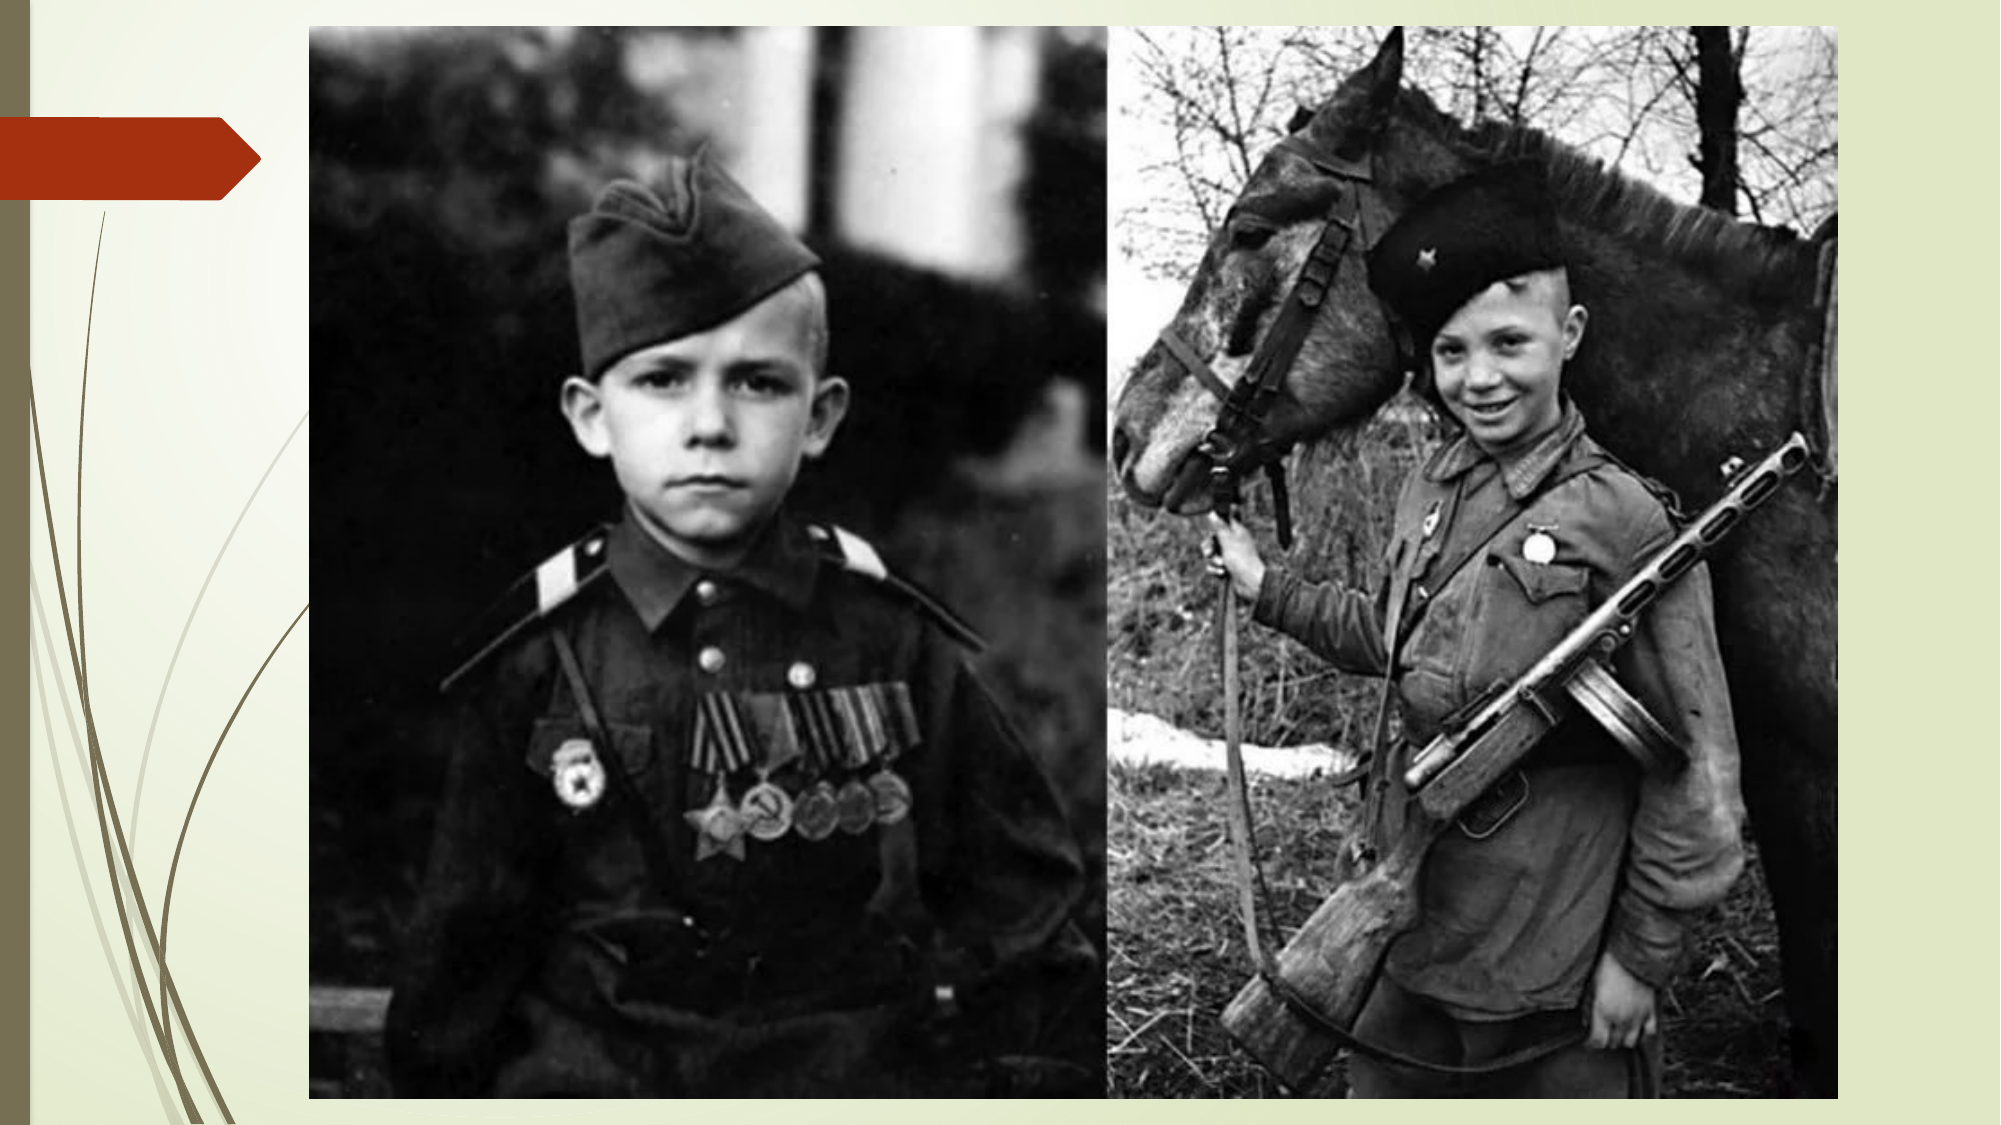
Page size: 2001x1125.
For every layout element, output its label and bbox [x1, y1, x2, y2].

list [309, 26, 1838, 1099]
